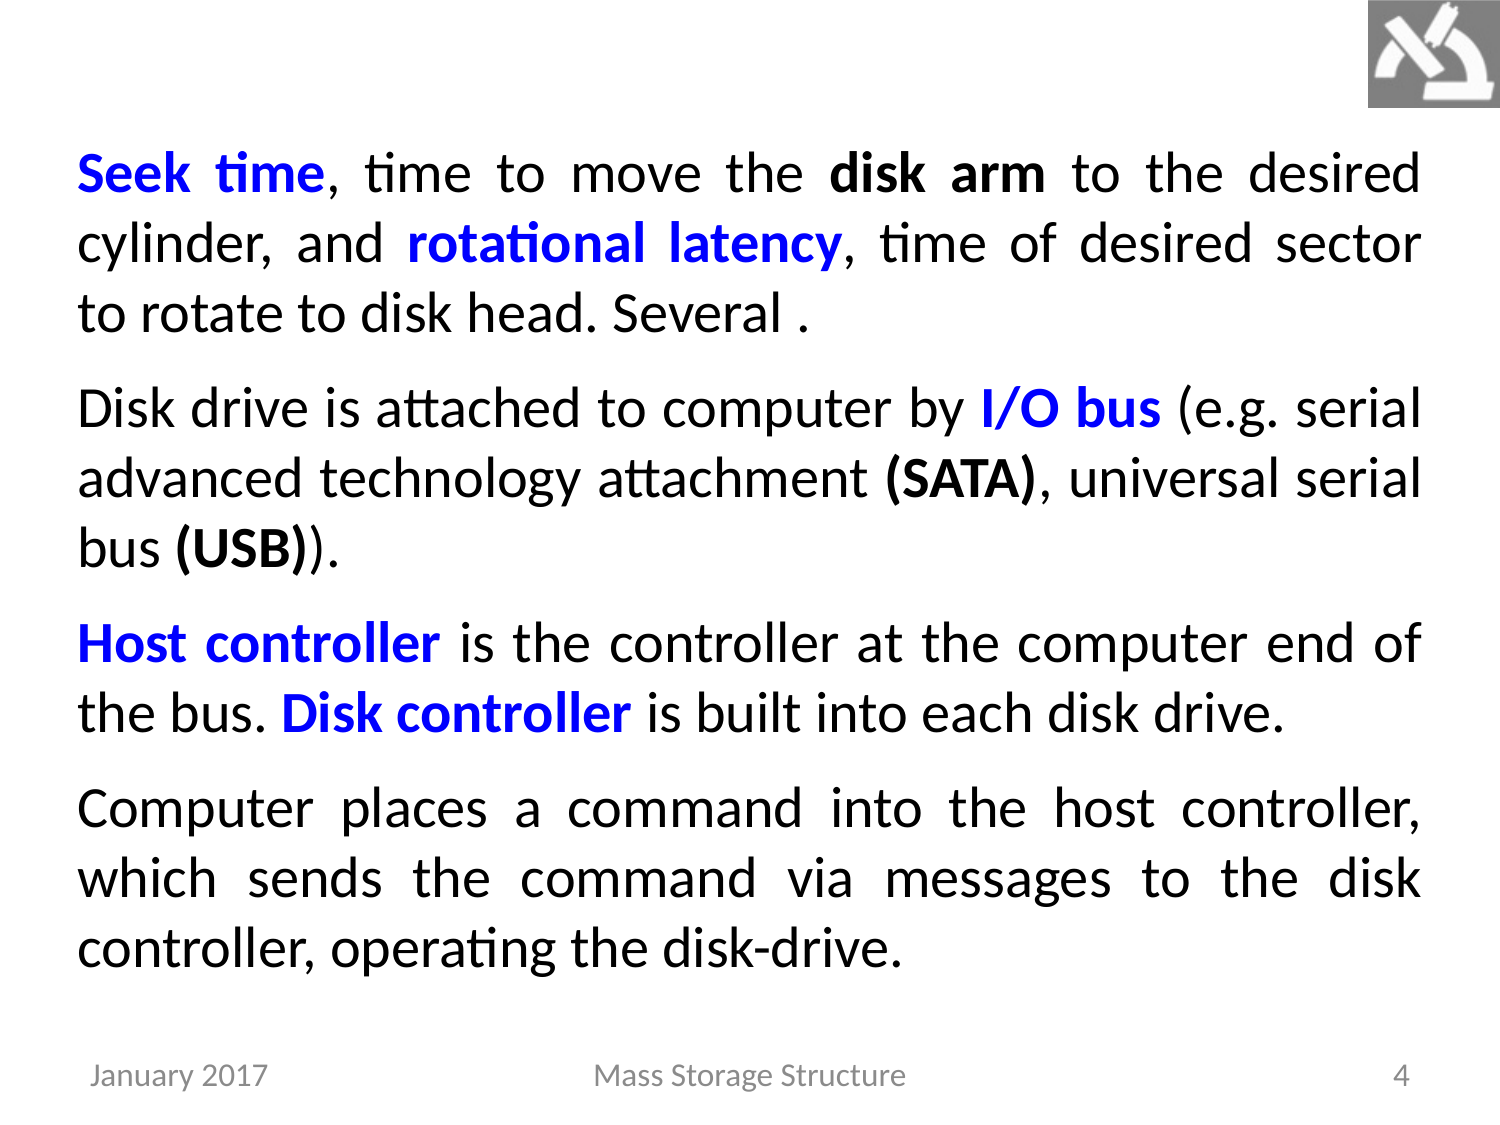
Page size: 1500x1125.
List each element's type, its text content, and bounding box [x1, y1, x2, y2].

footer Mass Storage Structure [512, 1042, 988, 1103]
picture [1368, 0, 1500, 108]
slide_number 4 [1074, 1042, 1425, 1103]
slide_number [75, 1042, 425, 1103]
